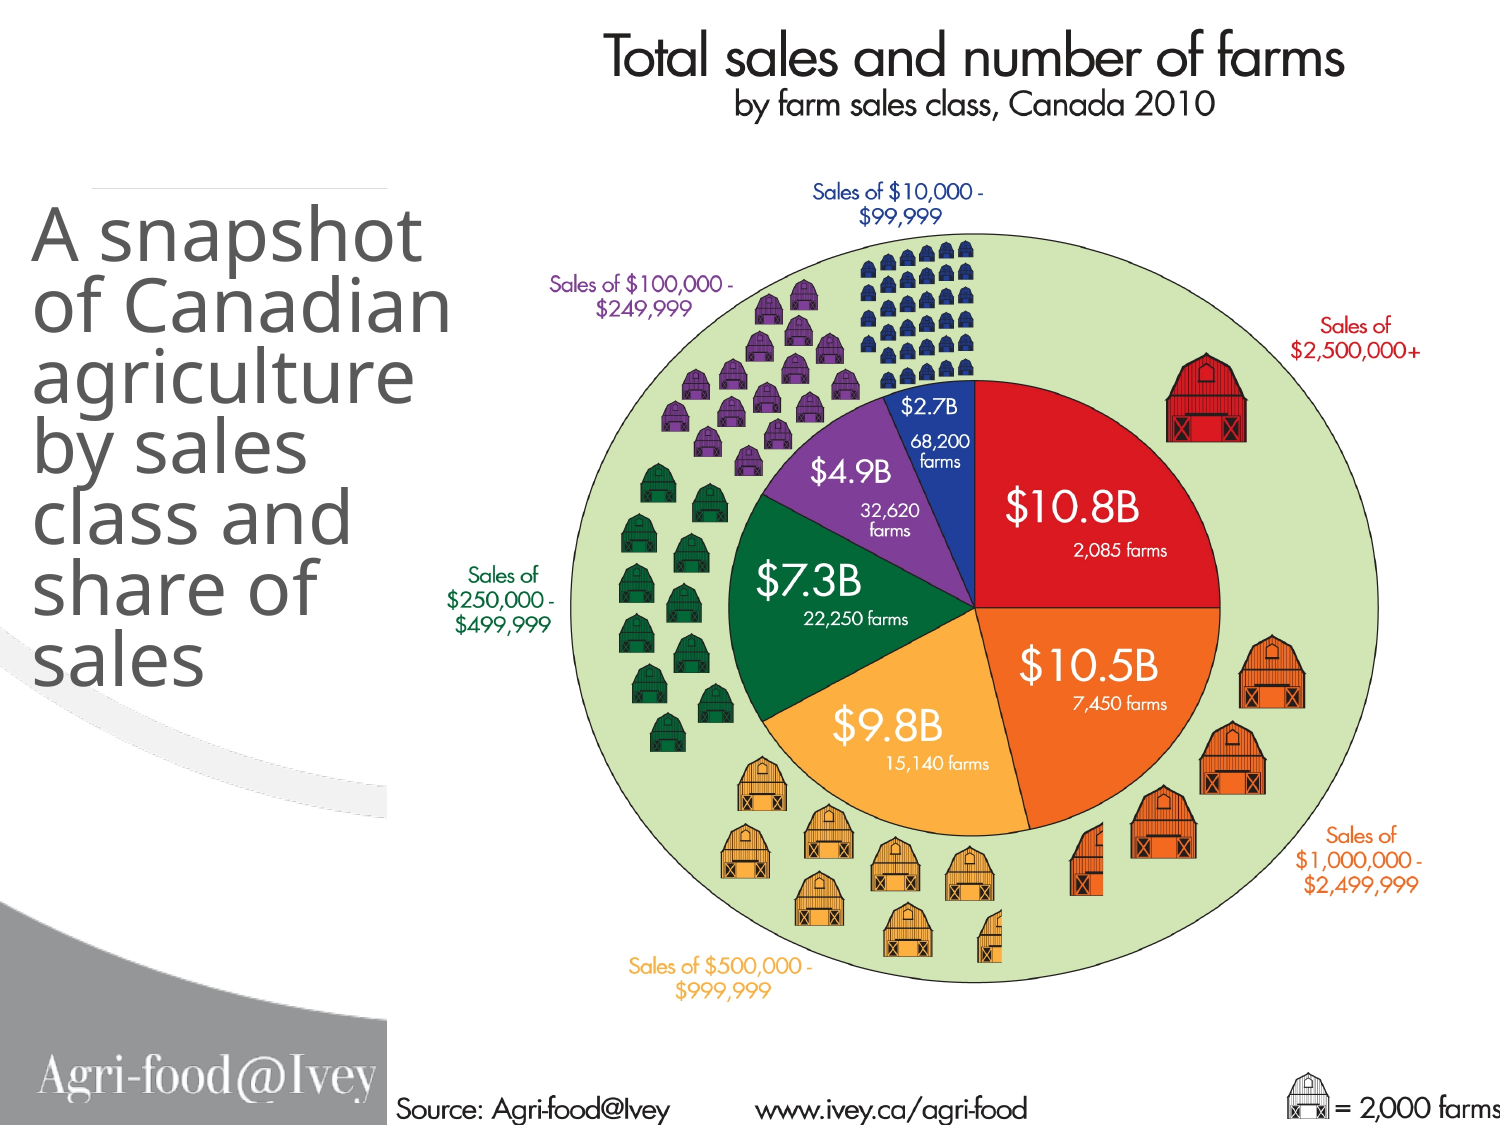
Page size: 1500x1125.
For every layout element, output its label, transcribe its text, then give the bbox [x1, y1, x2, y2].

title A snapshot of Canadian agriculture by sales class and share of sales [31, 153, 381, 709]
picture [386, 0, 1500, 1125]
